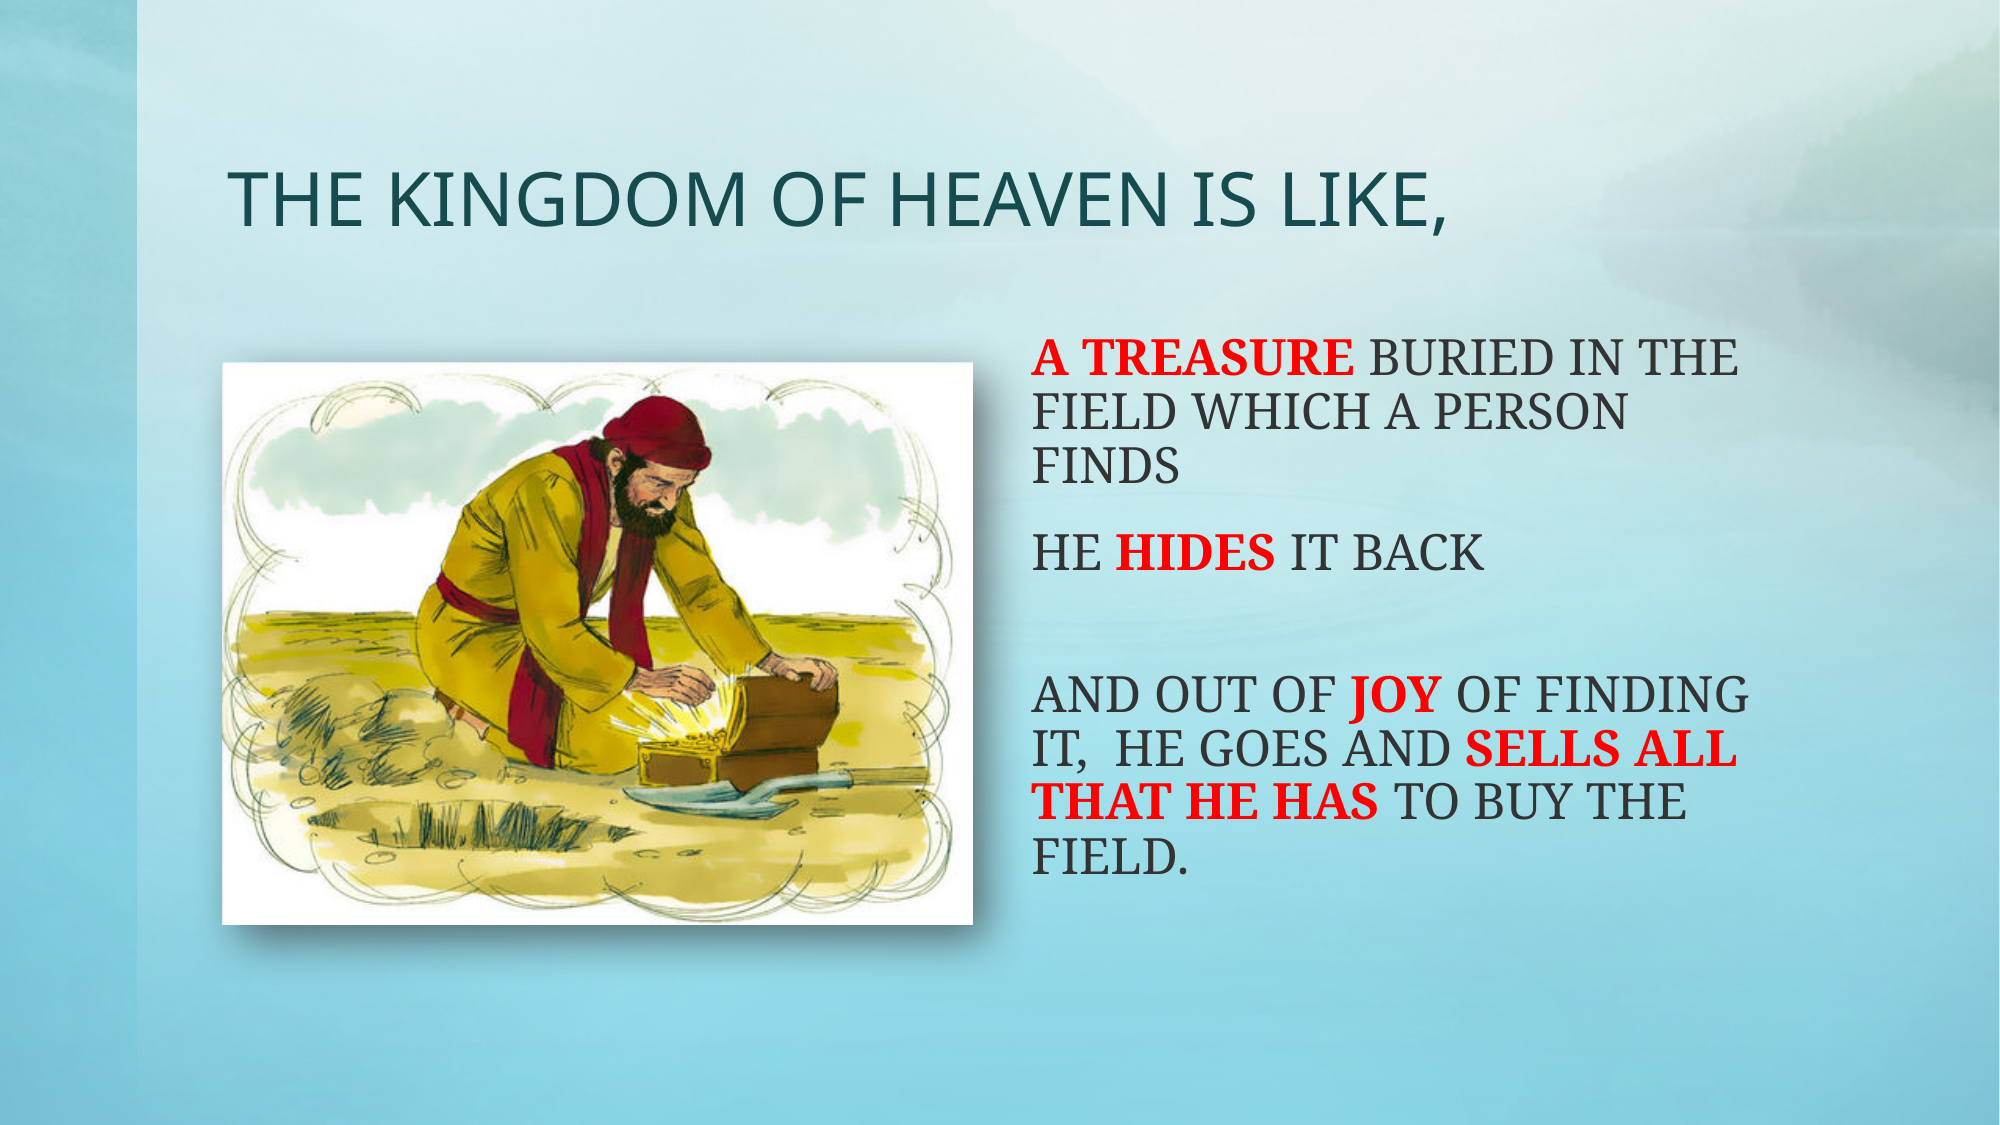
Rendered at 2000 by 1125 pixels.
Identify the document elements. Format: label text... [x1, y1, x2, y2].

picture [0, 0, 2000, 1125]
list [222, 362, 973, 925]
title THE KINGDOM OF HEAVEN IS LIKE, [212, 62, 1788, 250]
list A TREASURE BURIED IN THE FIELD WHICH A PERSON FINDS HE HIDES IT BACK AND OUT OF JOY OF FINDING IT, HE GOES AND SELLS ALL THAT HE HAS TO BUY THE FIELD. [1016, 324, 1788, 1063]
